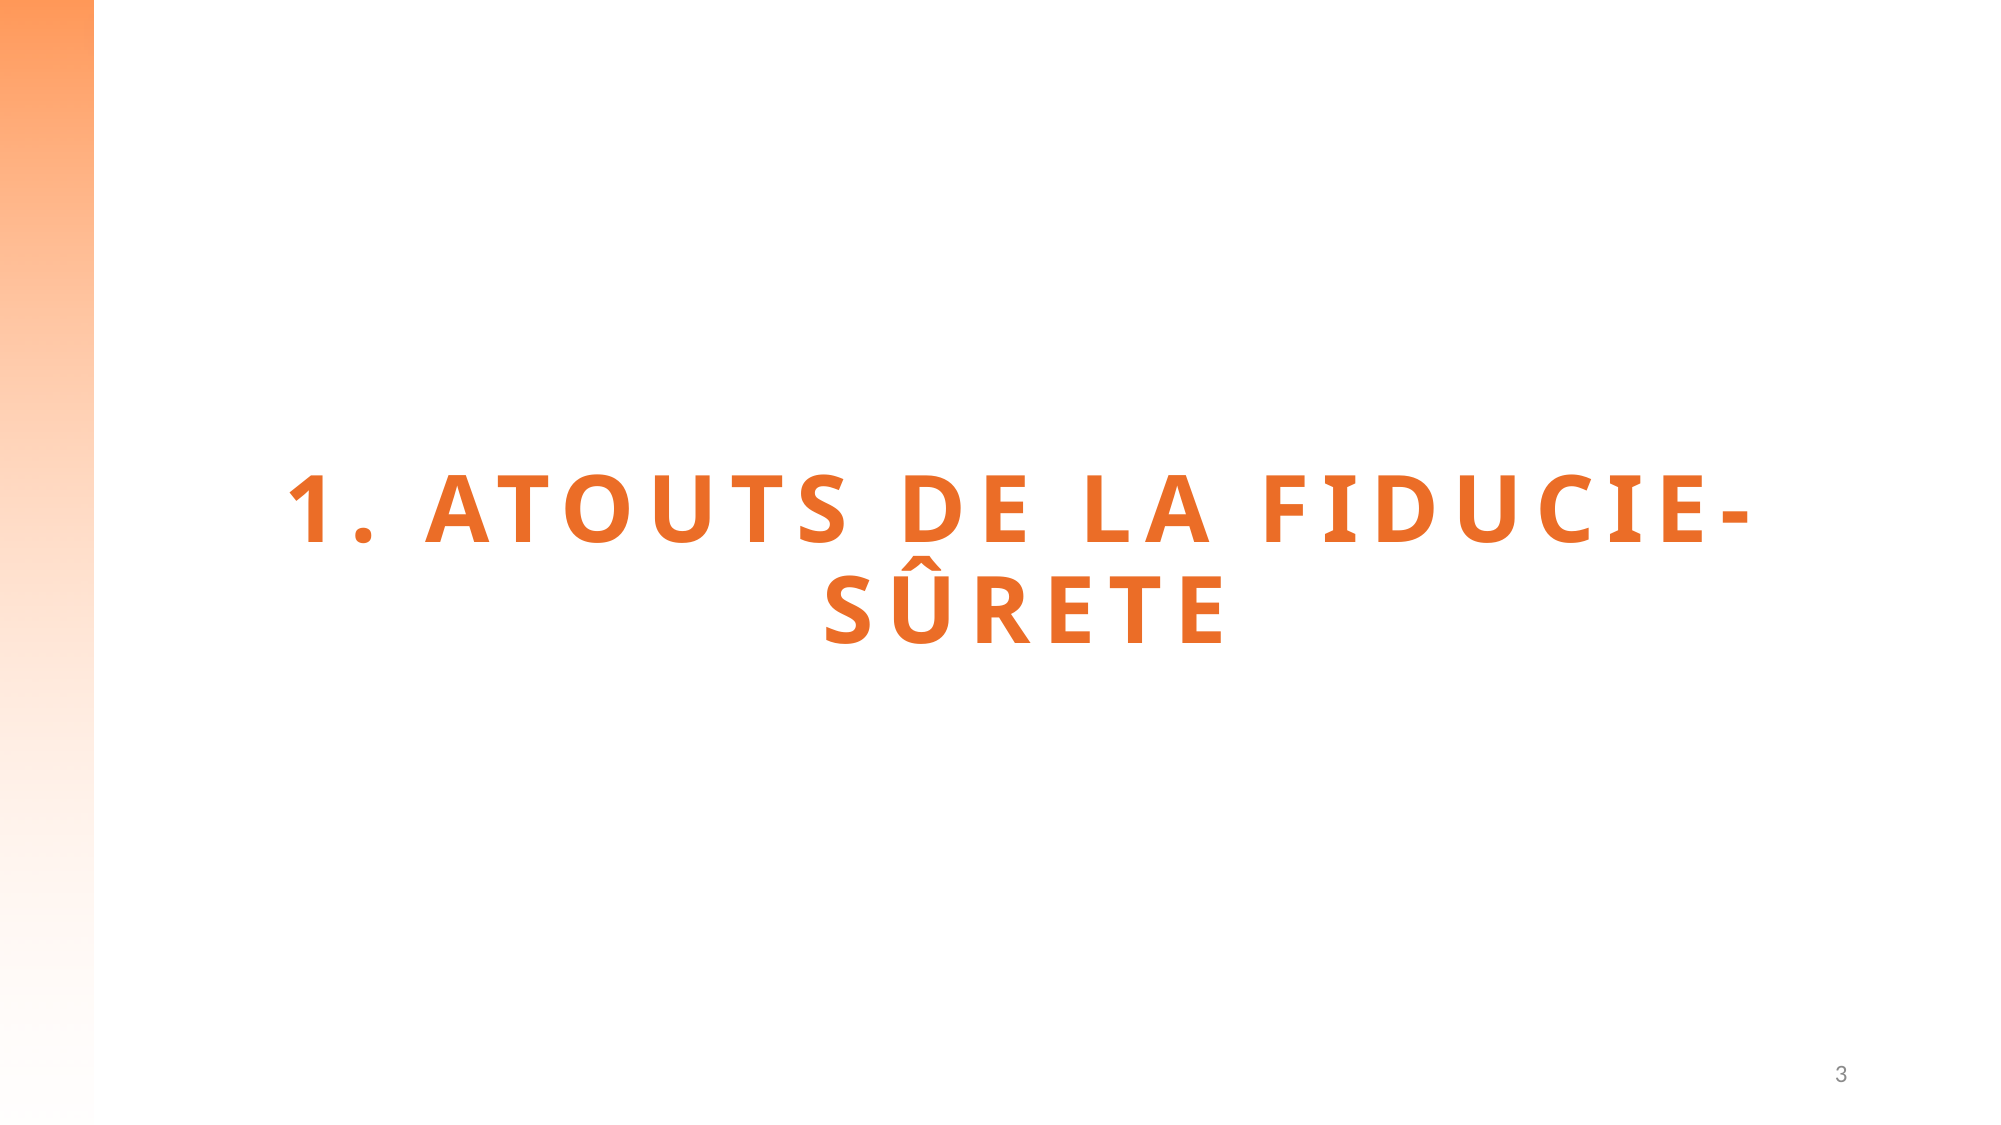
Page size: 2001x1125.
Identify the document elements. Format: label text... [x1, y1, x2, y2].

title 1. Atouts de la fiducie-sûrete [162, 453, 1888, 672]
slide_number 3 [1412, 1042, 1863, 1103]
picture [0, 0, 94, 1125]
